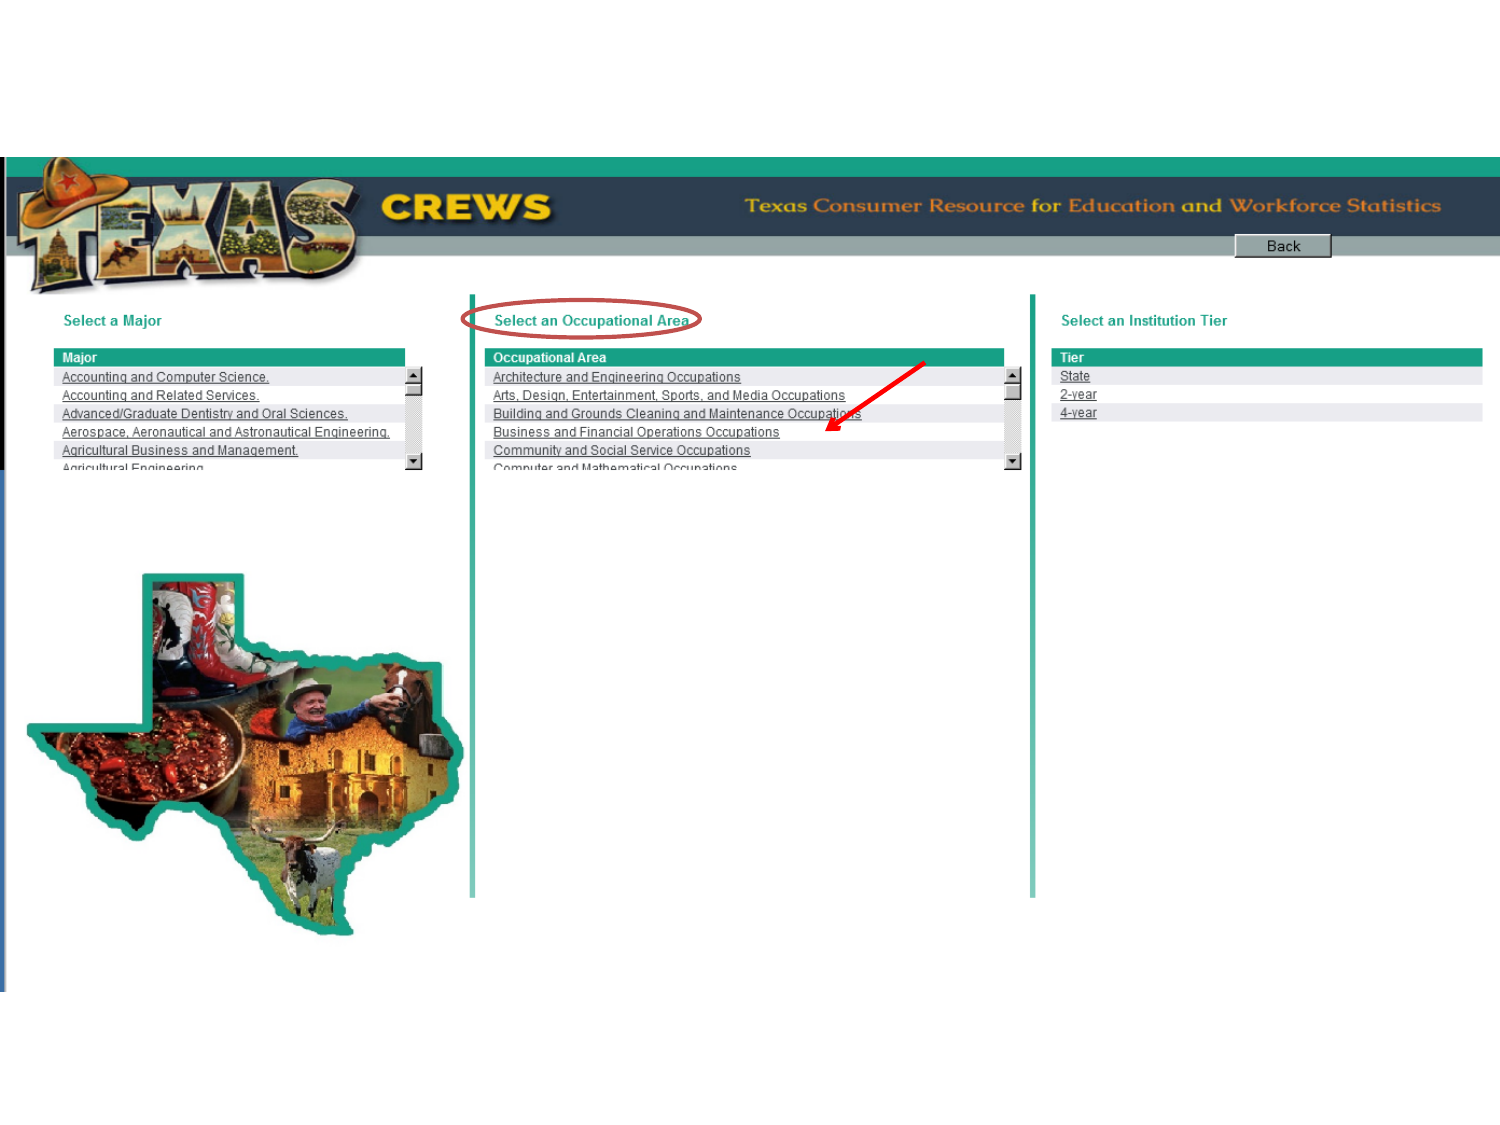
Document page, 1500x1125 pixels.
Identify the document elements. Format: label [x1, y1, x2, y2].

picture [0, 156, 1500, 992]
text_box [824, 362, 926, 432]
